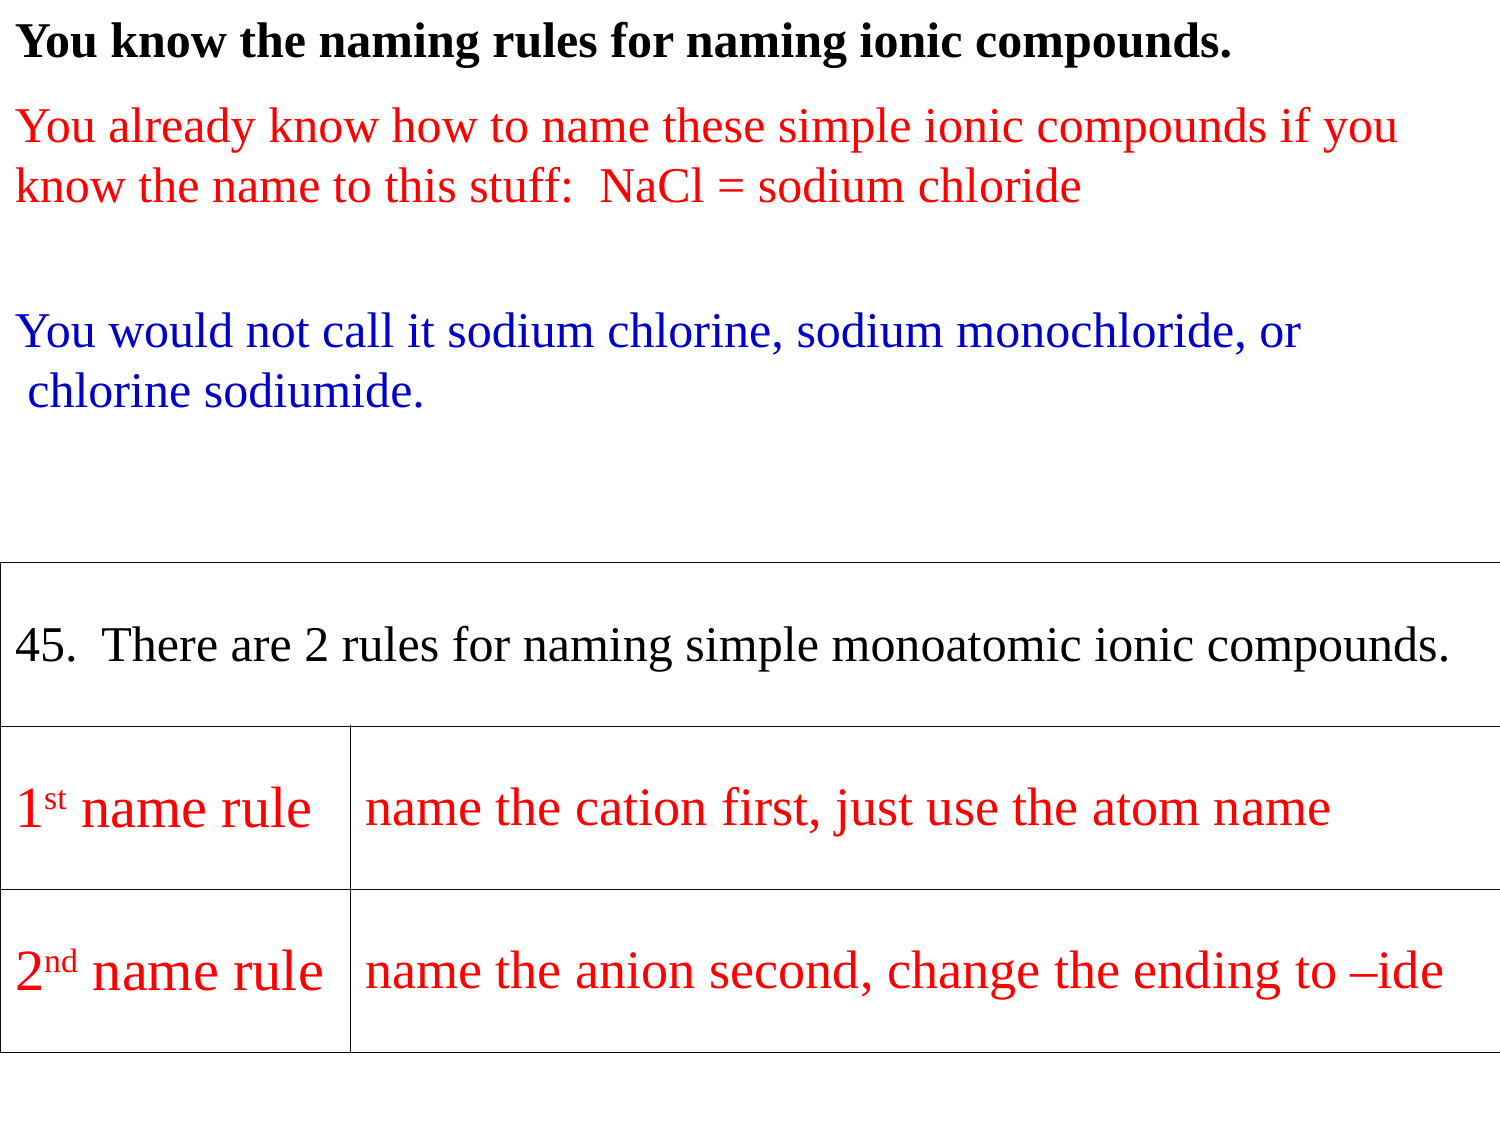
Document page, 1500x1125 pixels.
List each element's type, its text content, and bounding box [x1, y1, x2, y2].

table_cell 2nd name rule [1, 890, 350, 1052]
table_cell name the cation first, just use the atom name [351, 727, 1500, 889]
table_header 45. There are 2 rules for naming simple monoatomic ionic compounds. [1, 563, 1500, 726]
table_cell name the anion second, change the ending to –ide [351, 890, 1500, 1052]
table_cell 1st name rule [1, 727, 350, 889]
text_box You know the naming rules for naming ionic compounds. You already know how to name these simple ionic compounds if you know the name to this stuff: NaCl = sodium chloride You would not call it sodium chlorine, sodium monochloride, or chlorine sodiumide. [0, 0, 1500, 425]
